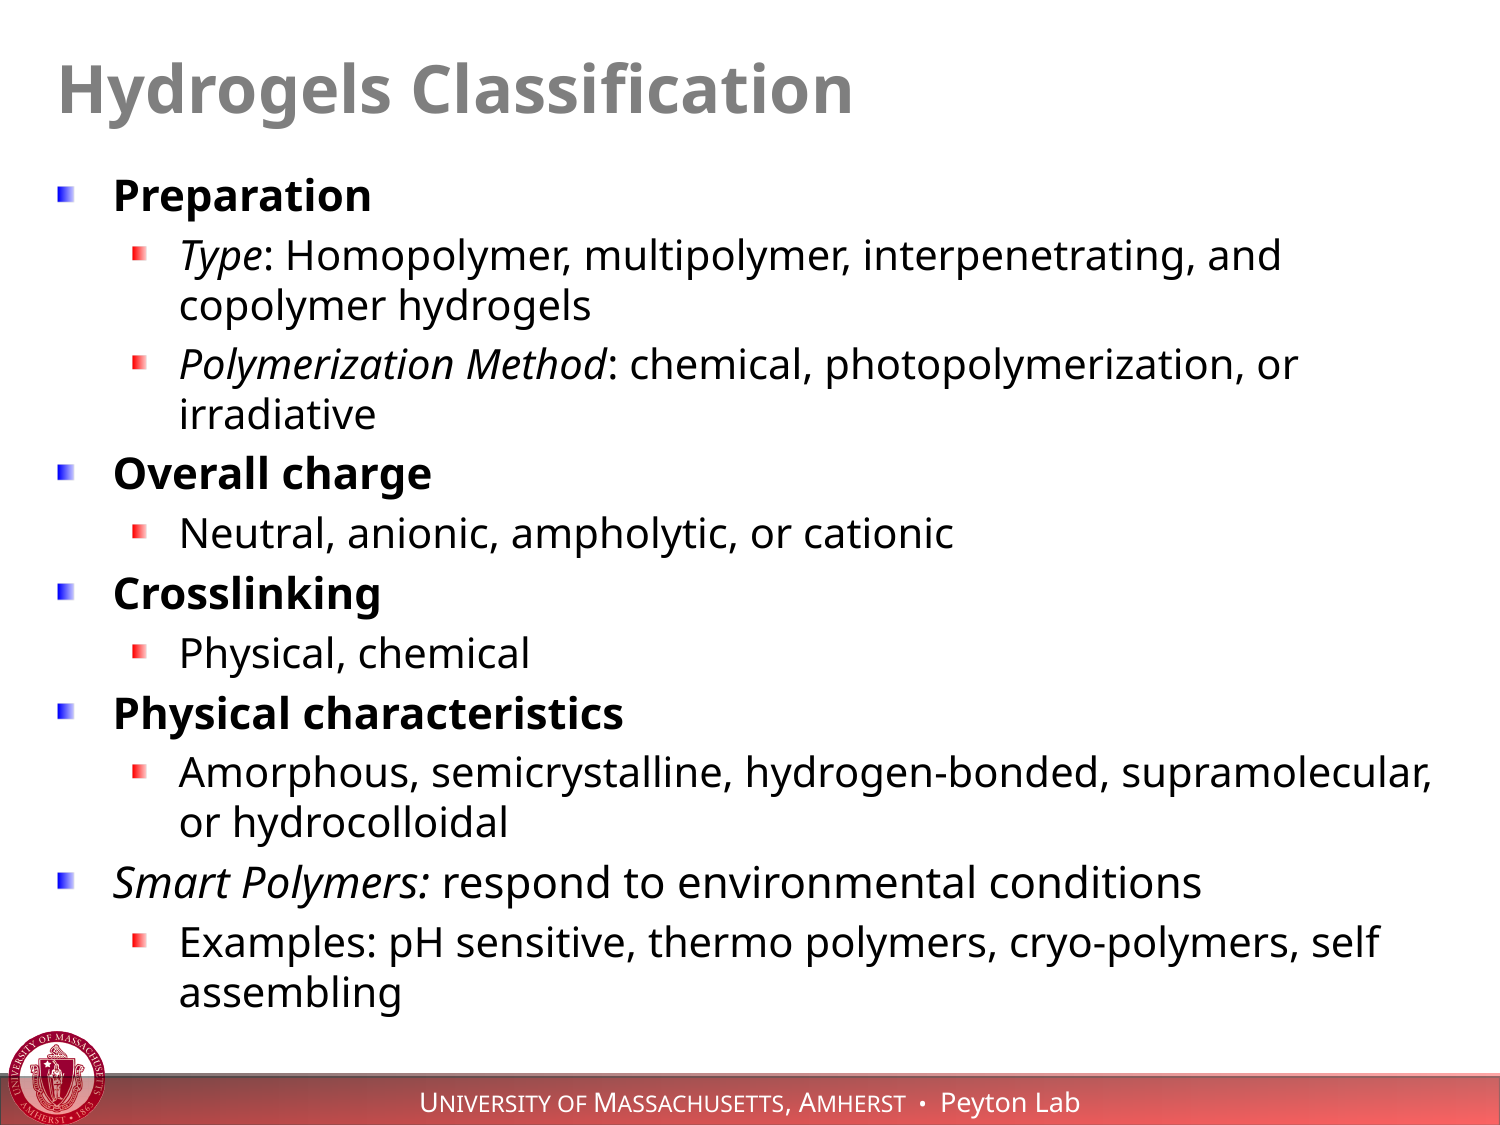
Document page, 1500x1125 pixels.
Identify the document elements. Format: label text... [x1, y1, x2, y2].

picture [56, 702, 76, 721]
picture [56, 185, 76, 204]
picture [131, 245, 148, 262]
picture [131, 932, 148, 949]
picture [131, 354, 148, 371]
picture [56, 463, 76, 482]
picture [56, 871, 76, 891]
picture [131, 763, 148, 780]
picture [131, 523, 148, 540]
picture [56, 582, 76, 602]
title Hydrogels Classification [41, 12, 1473, 134]
picture [131, 643, 148, 660]
list Preparation Type: Homopolymer, multipolymer, interpenetrating, and copolymer hydrogels Polymerization Method: chemical, photopolymerization, or irradiative Overall charge Neutral, anionic, ampholytic, or cationic Crosslinking Physical, chemical Physical characteristics Amorphous, semicrystalline, hydrogen-bonded, supramolecular, or hydrocolloidal Smart Polymers: respond to environmental conditions Examples: pH sensitive, thermo polymers, cryo-polymers, self assembling [41, 160, 1470, 1050]
picture [0, 1031, 1500, 1125]
